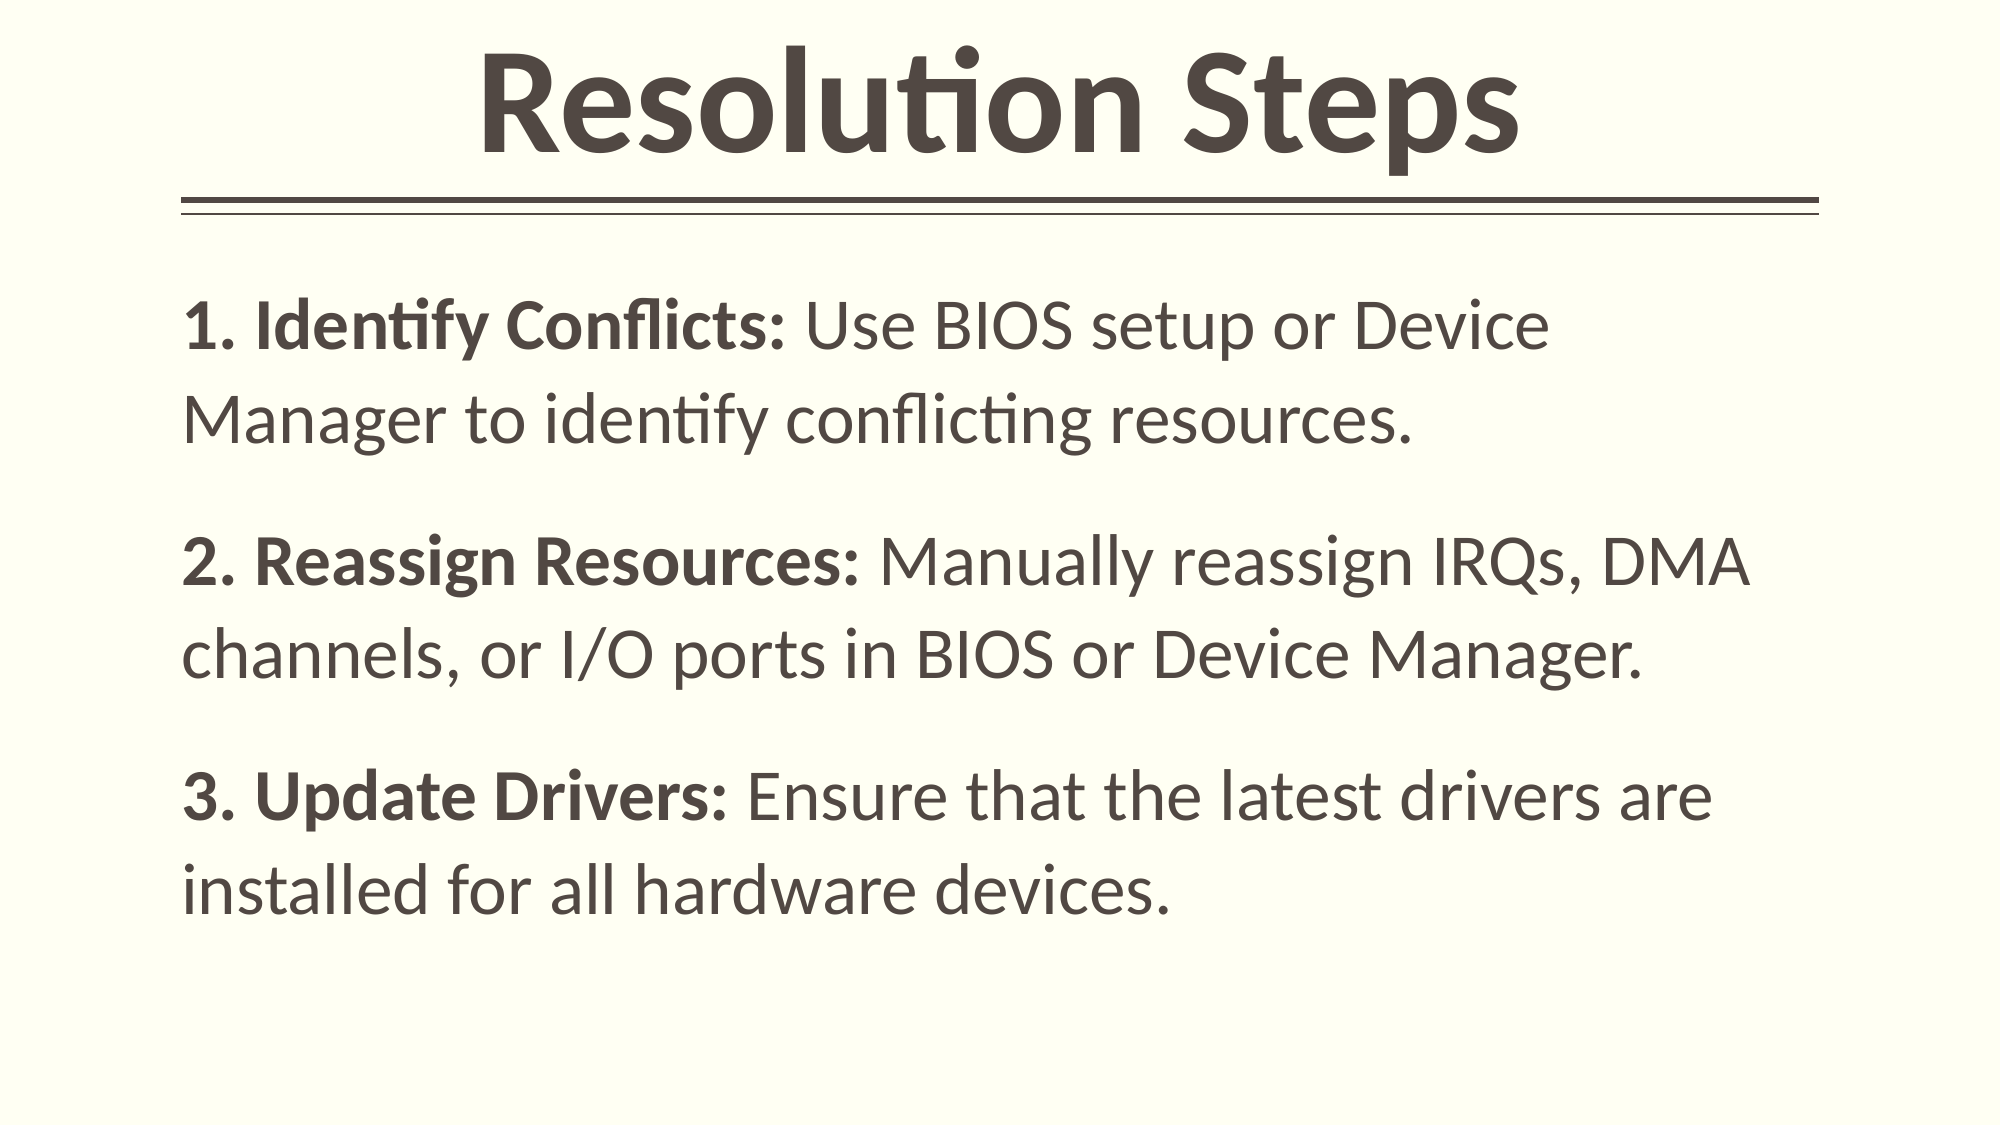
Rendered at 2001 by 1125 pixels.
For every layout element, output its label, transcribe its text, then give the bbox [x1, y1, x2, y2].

title Resolution Steps [181, 12, 1819, 193]
list 1. Identify Conflicts: Use BIOS setup or Device Manager to identify conflicting resources. 2. Reassign Resources: Manually reassign IRQs, DMA channels, or I/O ports in BIOS or Device Manager. 3. Update Drivers: Ensure that the latest drivers are installed for all hardware devices. [181, 262, 1819, 1013]
